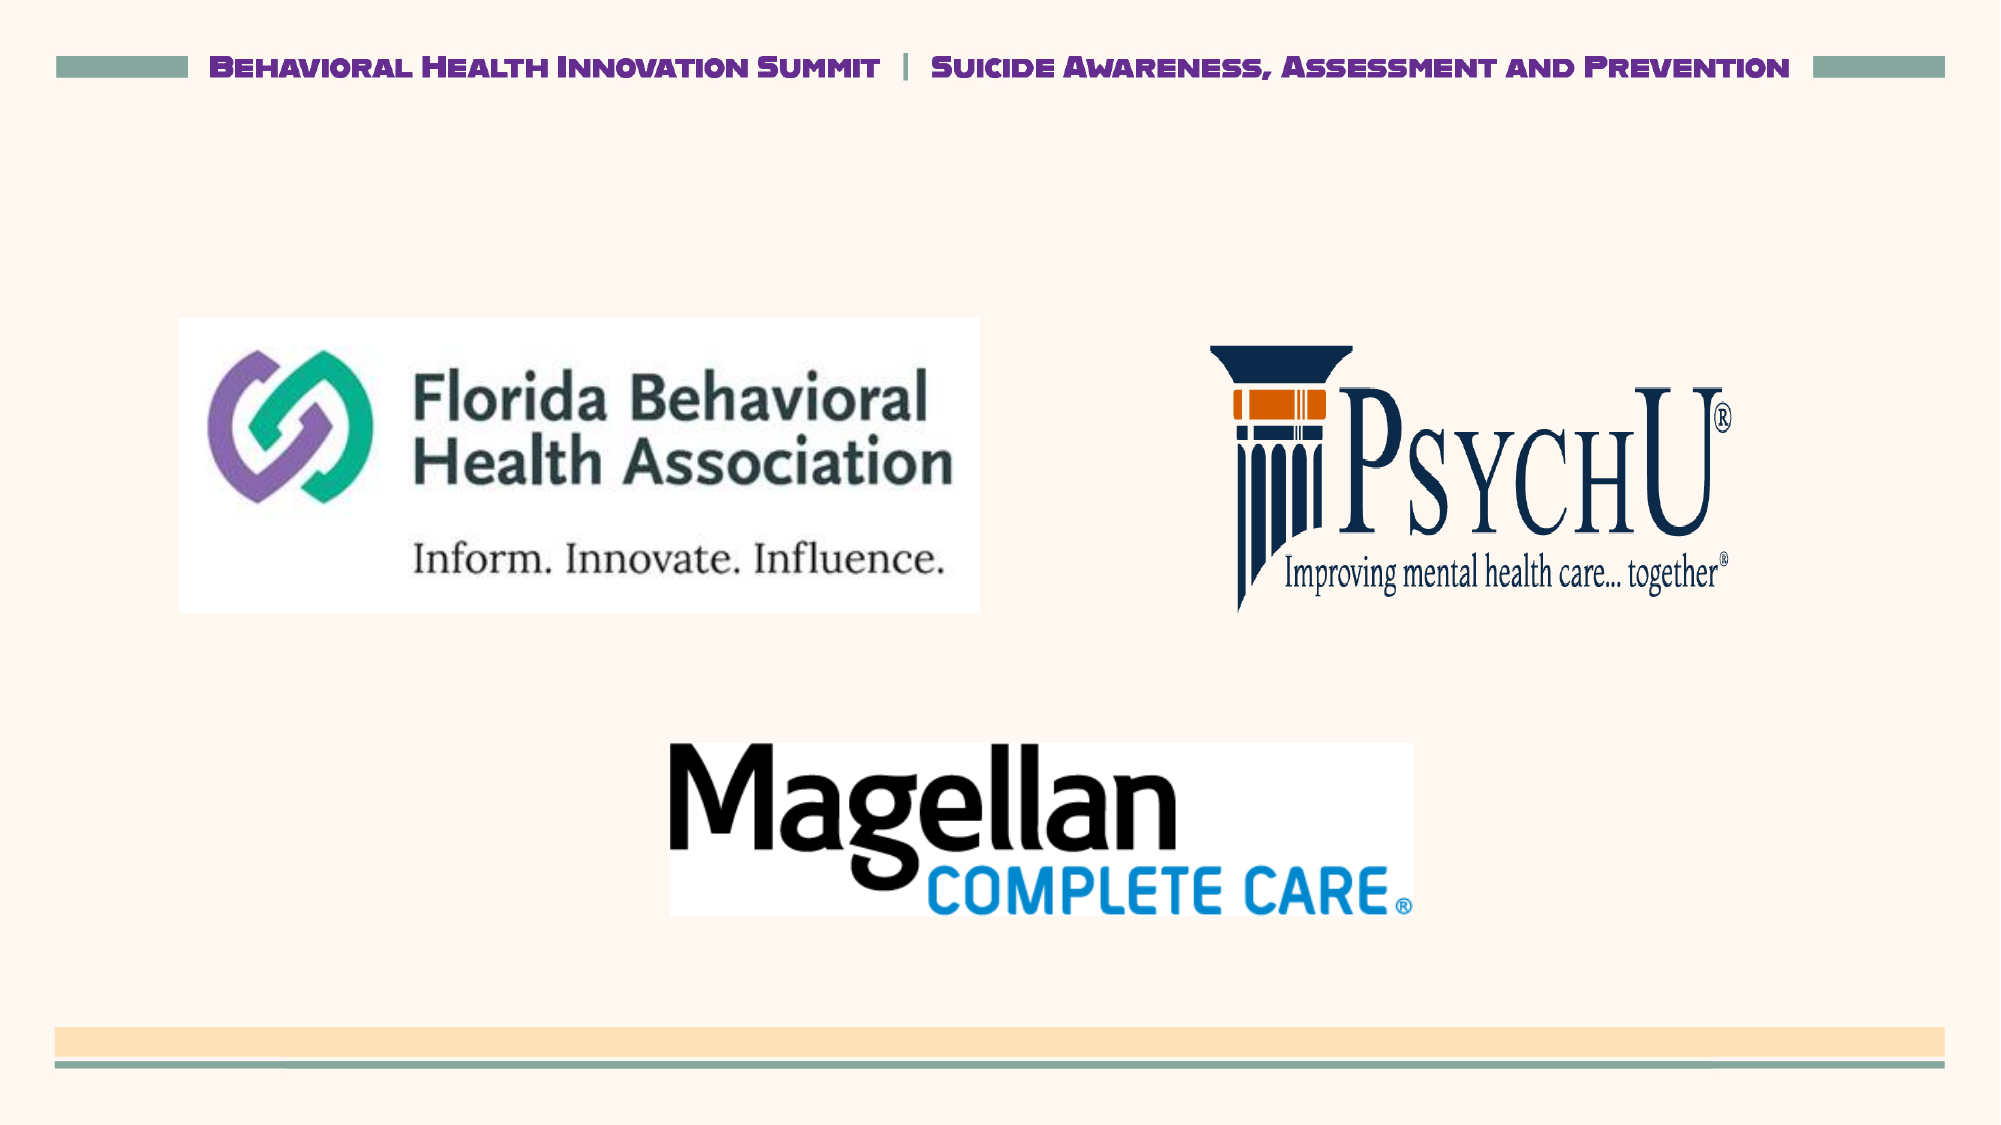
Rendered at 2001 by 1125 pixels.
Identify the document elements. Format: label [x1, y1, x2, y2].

title [0, 59, 1725, 278]
picture [0, 0, 2000, 1125]
